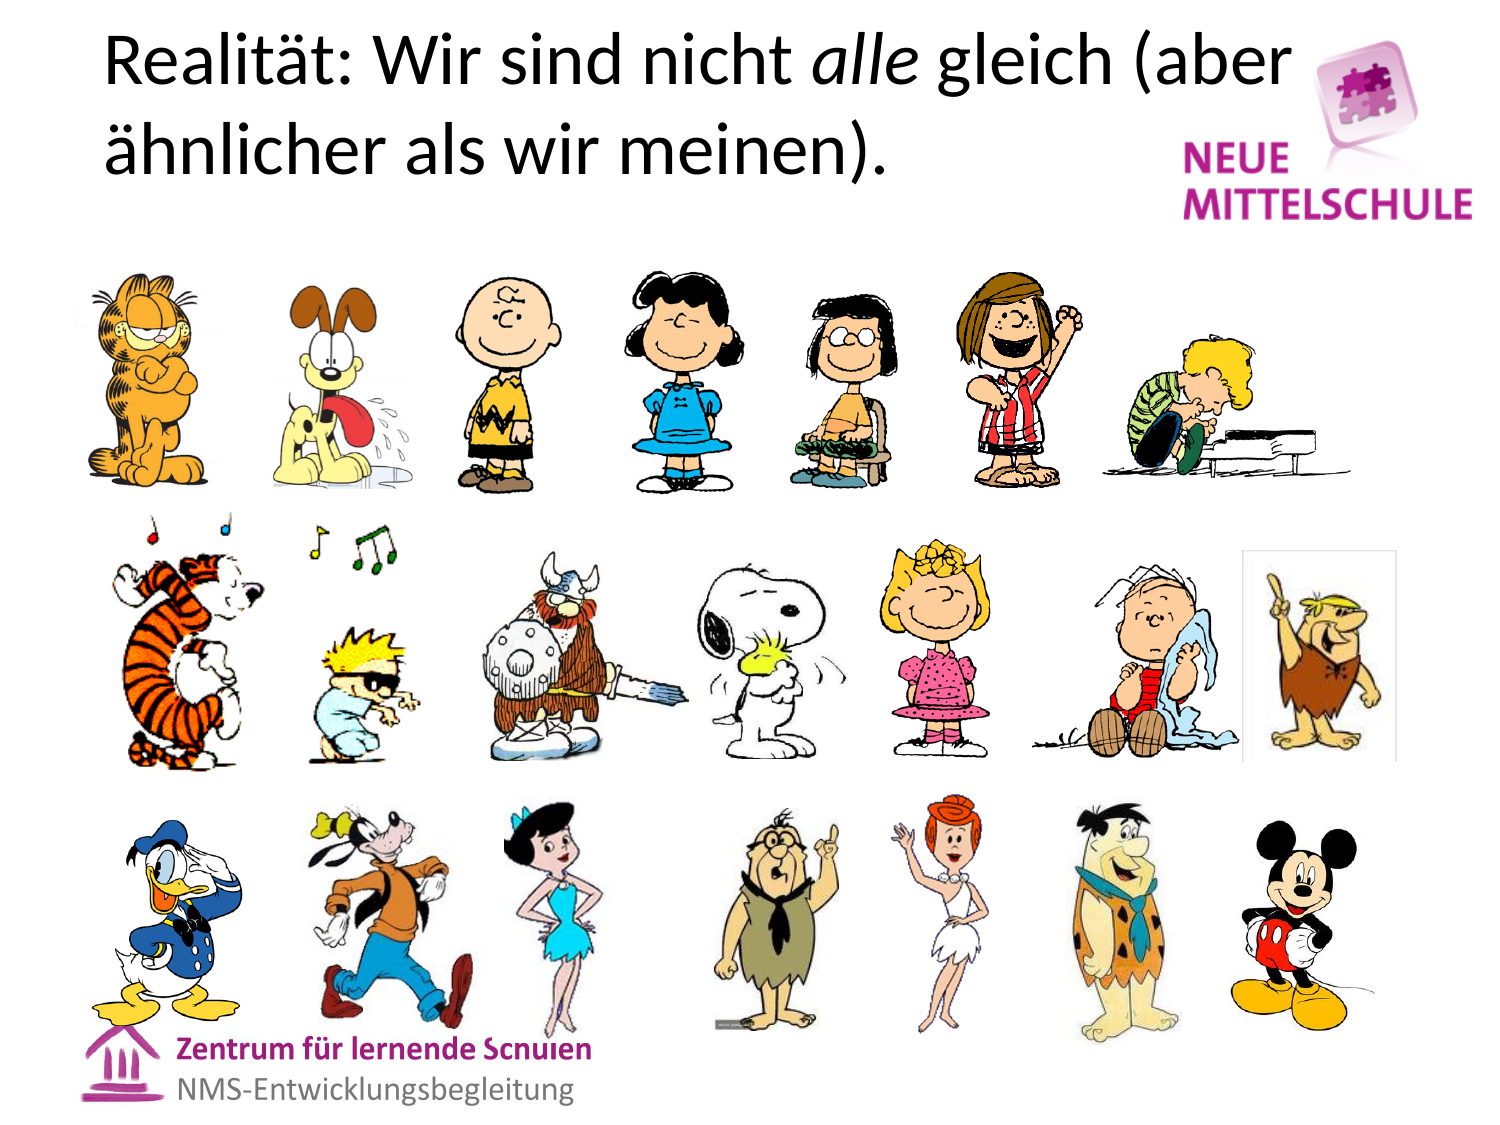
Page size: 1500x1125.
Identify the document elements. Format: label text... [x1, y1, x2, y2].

picture [77, 796, 632, 1125]
title Realität: Wir sind nicht alle gleich (aber ähnlicher als wir meinen). [88, 37, 1343, 162]
picture [1230, 820, 1377, 1031]
picture [878, 784, 1009, 1041]
picture [1030, 550, 1398, 762]
picture [105, 503, 270, 778]
picture [878, 538, 993, 758]
picture [784, 292, 903, 489]
picture [74, 257, 223, 490]
picture [304, 503, 430, 778]
picture [620, 269, 751, 495]
picture [1183, 24, 1472, 220]
picture [714, 808, 839, 1031]
picture [445, 269, 567, 496]
picture [1101, 304, 1352, 480]
picture [1066, 796, 1183, 1046]
picture [269, 280, 415, 489]
picture [480, 550, 848, 762]
picture [948, 269, 1085, 489]
